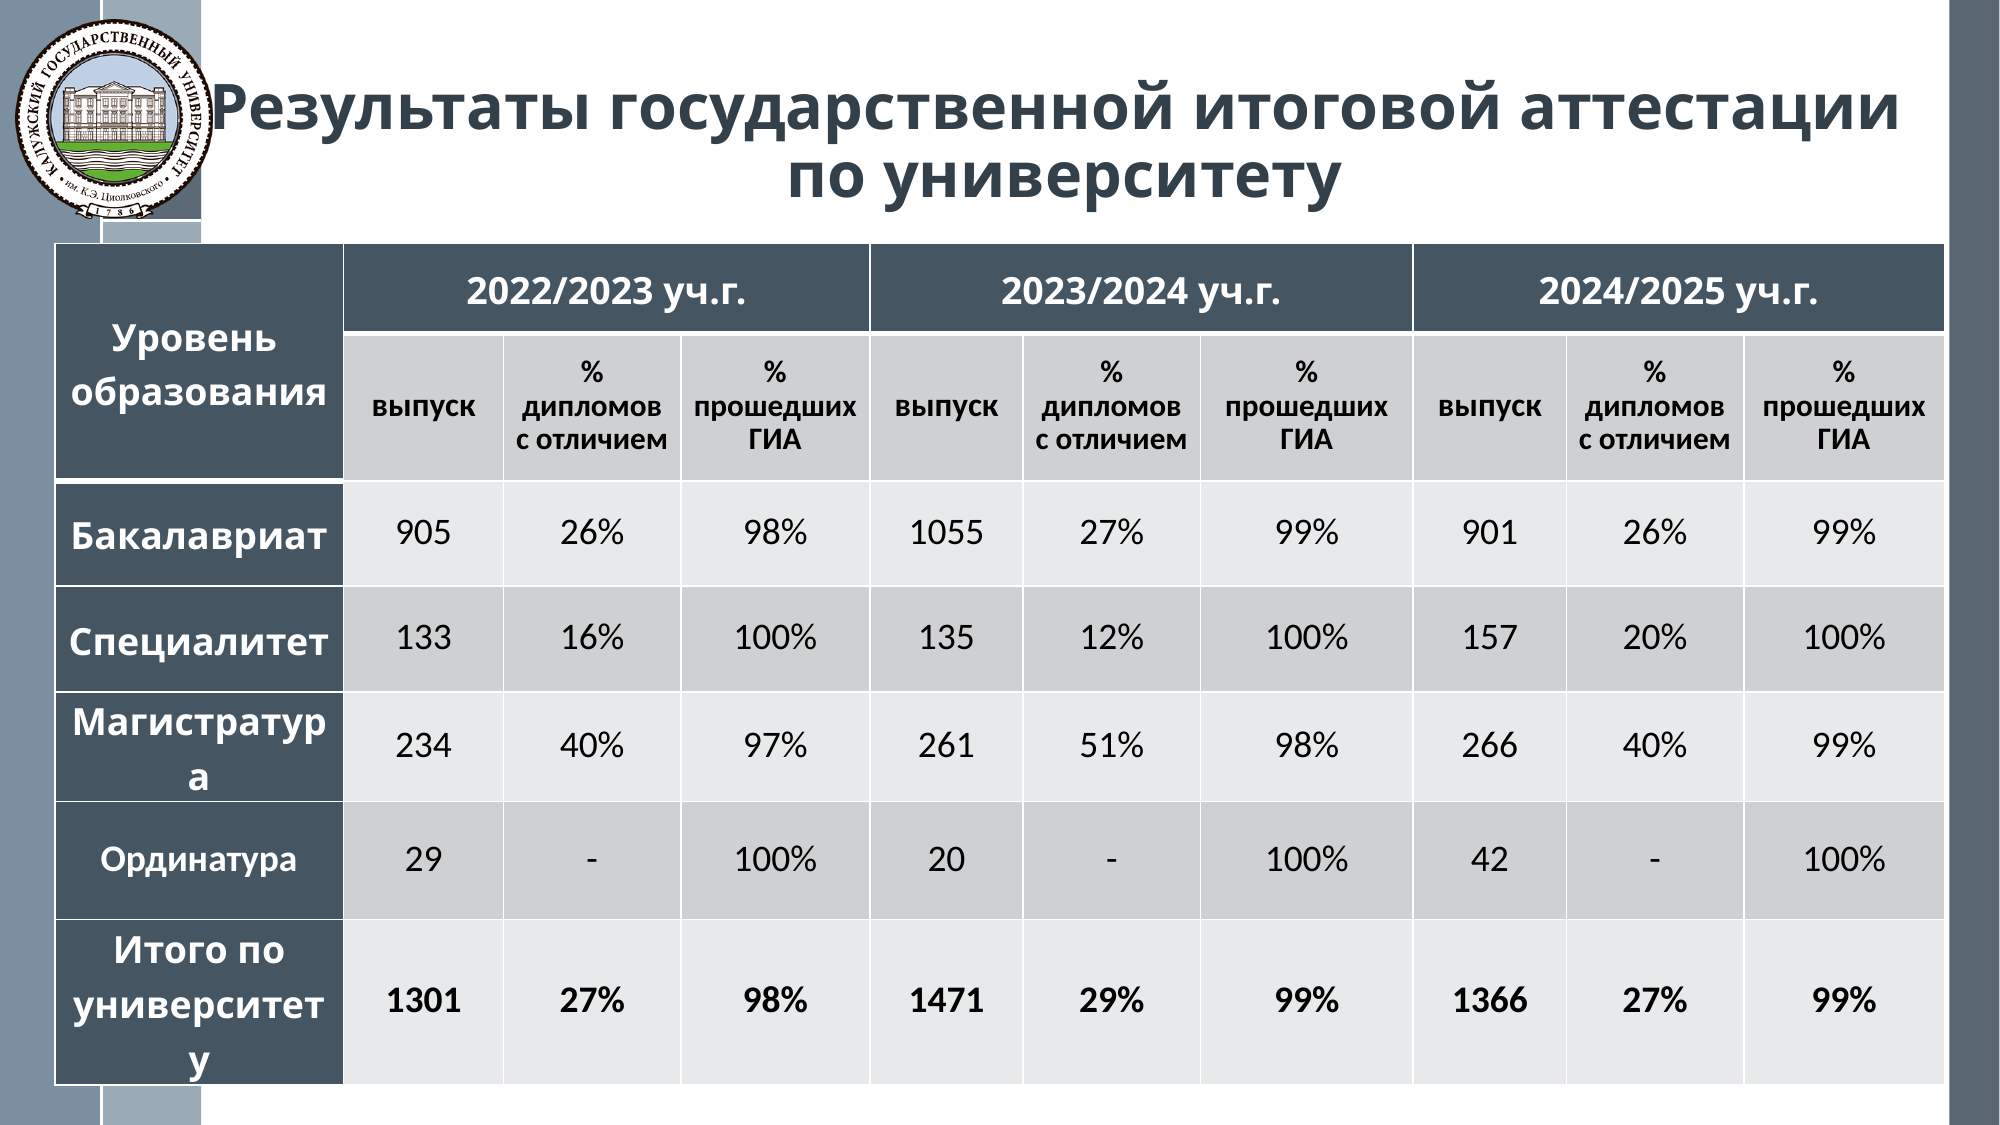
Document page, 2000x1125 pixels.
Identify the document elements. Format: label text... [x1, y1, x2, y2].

table_cell 98% [1201, 693, 1412, 801]
table_cell 99% [1201, 920, 1412, 1084]
table_cell 29% [1024, 920, 1200, 1084]
table_cell 100% [682, 587, 869, 691]
table_cell 157 [1414, 587, 1566, 691]
table_cell 266 [1414, 693, 1566, 801]
table_cell Итого по университету [56, 920, 343, 1084]
table_cell 1366 [1414, 920, 1566, 1084]
table_cell 1055 [871, 482, 1022, 585]
table_cell - [504, 802, 680, 919]
table_cell 51% [1024, 693, 1200, 801]
table_cell - [1567, 802, 1743, 919]
table_cell 100% [1745, 802, 1944, 919]
table_cell 100% [1201, 802, 1412, 919]
table_cell 135 [871, 587, 1022, 691]
table_header 2023/2024 уч.г. [871, 244, 1412, 331]
table_cell 98% [682, 920, 869, 1084]
table_cell - [1024, 802, 1200, 919]
table_cell 29 [344, 802, 503, 919]
table_cell 1471 [871, 920, 1022, 1084]
table_cell выпуск [1414, 336, 1566, 480]
table_cell 12% [1024, 587, 1200, 691]
table_cell 133 [344, 587, 503, 691]
table_cell 97% [682, 693, 869, 801]
table_header 2024/2025 уч.г. [1414, 244, 1944, 331]
table_header Уровень образования [56, 244, 343, 478]
table_cell 26% [504, 482, 680, 585]
table_cell 20% [1567, 587, 1743, 691]
table_cell % дипломов с отличием [1567, 336, 1743, 480]
table_cell 26% [1567, 482, 1743, 585]
table_cell Ординатура [56, 802, 343, 919]
table_cell 99% [1745, 920, 1944, 1084]
title Результаты государственной итоговой аттестации по университету [213, 29, 1945, 219]
table_cell 98% [682, 482, 869, 585]
table_cell 901 [1414, 482, 1566, 585]
picture [15, 19, 213, 219]
table_cell Бакалавриат [56, 484, 343, 585]
table_cell 905 [344, 482, 503, 585]
table_cell 1301 [344, 920, 503, 1084]
table_cell 16% [504, 587, 680, 691]
table_cell 99% [1201, 482, 1412, 585]
table_cell 99% [1745, 482, 1944, 585]
table_cell % дипломов с отличием [1024, 336, 1200, 480]
table_cell % прошедших ГИА [1745, 336, 1944, 480]
table_cell 27% [1567, 920, 1743, 1084]
table_cell 234 [344, 693, 503, 801]
table_cell % прошедших ГИА [1201, 336, 1412, 480]
table_cell 27% [504, 920, 680, 1084]
table_cell 42 [1414, 802, 1566, 919]
table_cell 100% [682, 802, 869, 919]
table_cell Специалитет [56, 587, 343, 691]
table_cell выпуск [344, 336, 503, 480]
table_cell 27% [1024, 482, 1200, 585]
table_cell 261 [871, 693, 1022, 801]
table_cell % дипломов с отличием [504, 336, 680, 480]
table_cell 100% [1745, 587, 1944, 691]
table_cell выпуск [871, 336, 1022, 480]
table_cell % прошедших ГИА [682, 336, 869, 480]
table_cell 100% [1201, 587, 1412, 691]
table_header 2022/2023 уч.г. [344, 244, 869, 331]
table_cell Магистратура [56, 693, 343, 801]
table_cell 99% [1745, 693, 1944, 801]
table_cell 40% [1567, 693, 1743, 801]
table_cell 40% [504, 693, 680, 801]
table_cell 20 [871, 802, 1022, 919]
